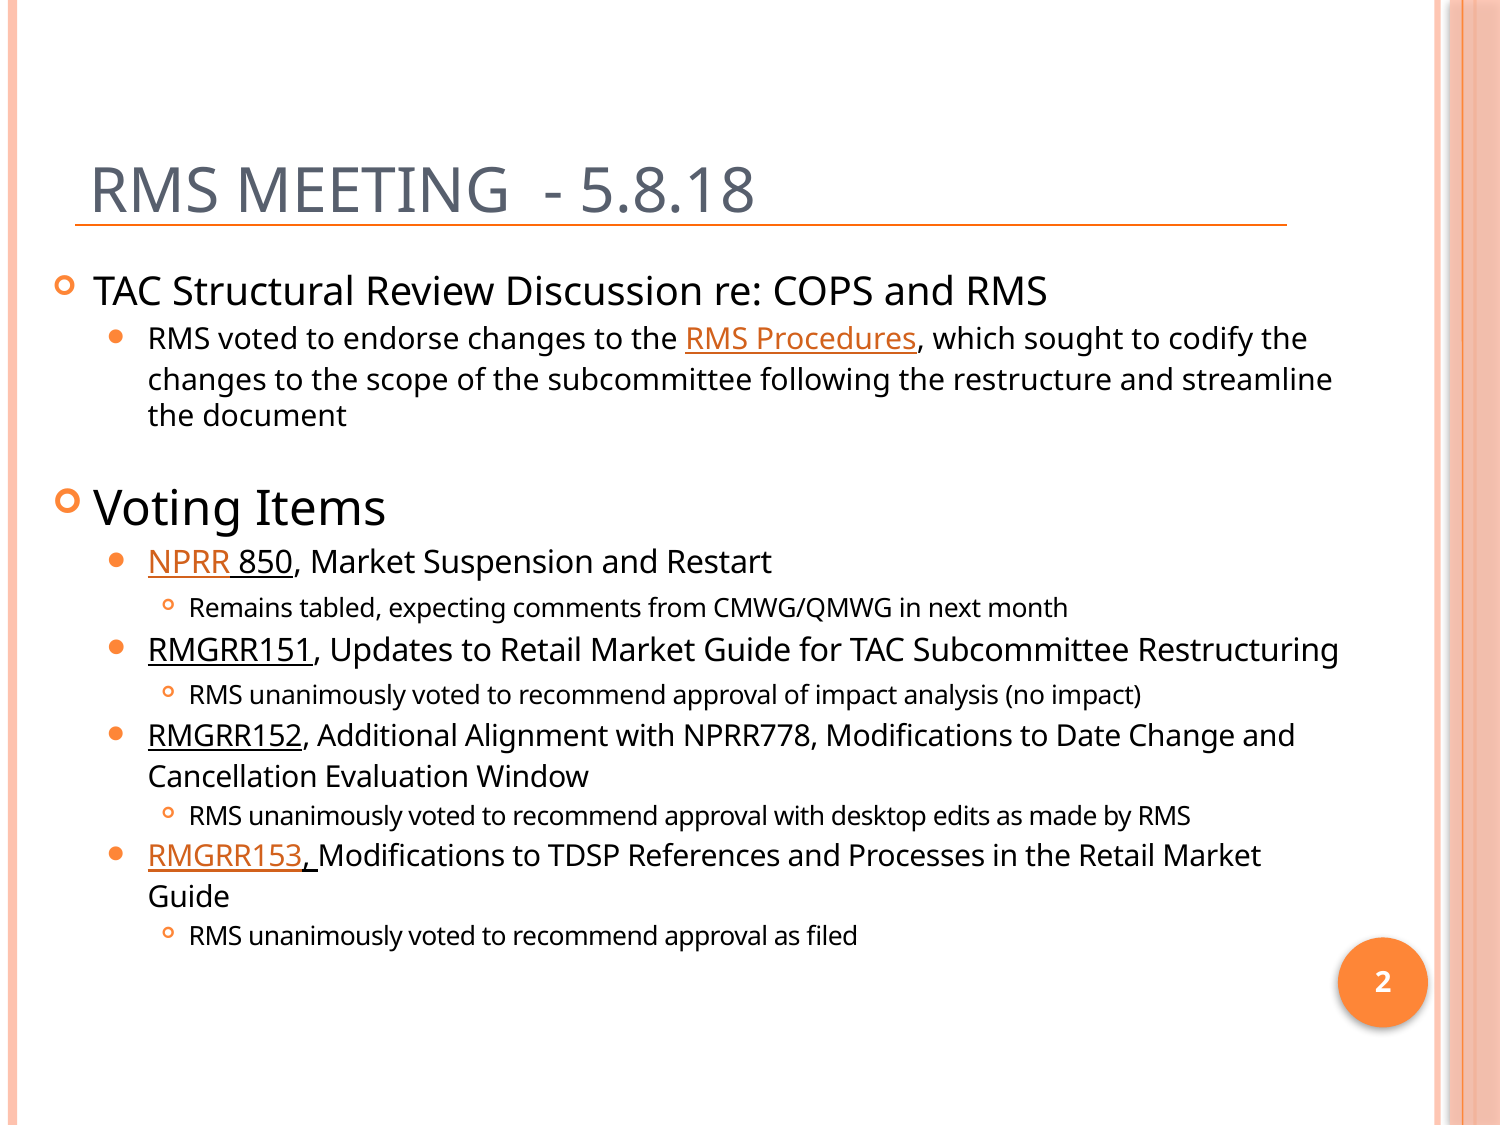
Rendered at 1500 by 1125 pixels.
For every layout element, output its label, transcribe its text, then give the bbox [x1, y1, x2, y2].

slide_number 2 [1333, 940, 1434, 1027]
title RMS Meeting - 5.8.18 [75, 45, 1300, 233]
list TAC Structural Review Discussion re: COPS and RMS RMS voted to endorse changes to the RMS Procedures, which sought to codify the changes to the scope of the subcommittee following the restructure and streamline the document Voting Items NPRR 850, Market Suspension and Restart Remains tabled, expecting comments from CMWG/QMWG in next month RMGRR151, Updates to Retail Market Guide for TAC Subcommittee Restructuring RMS unanimously voted to recommend approval of impact analysis (no impact) RMGRR152, Additional Alignment with NPRR778, Modifications to Date Change and Cancellation Evaluation Window RMS unanimously voted to recommend approval with desktop edits as made by RMS RMGRR153, Modifications to TDSP References and Processes in the Retail Market Guide RMS unanimously voted to recommend approval as filed [37, 237, 1363, 1037]
